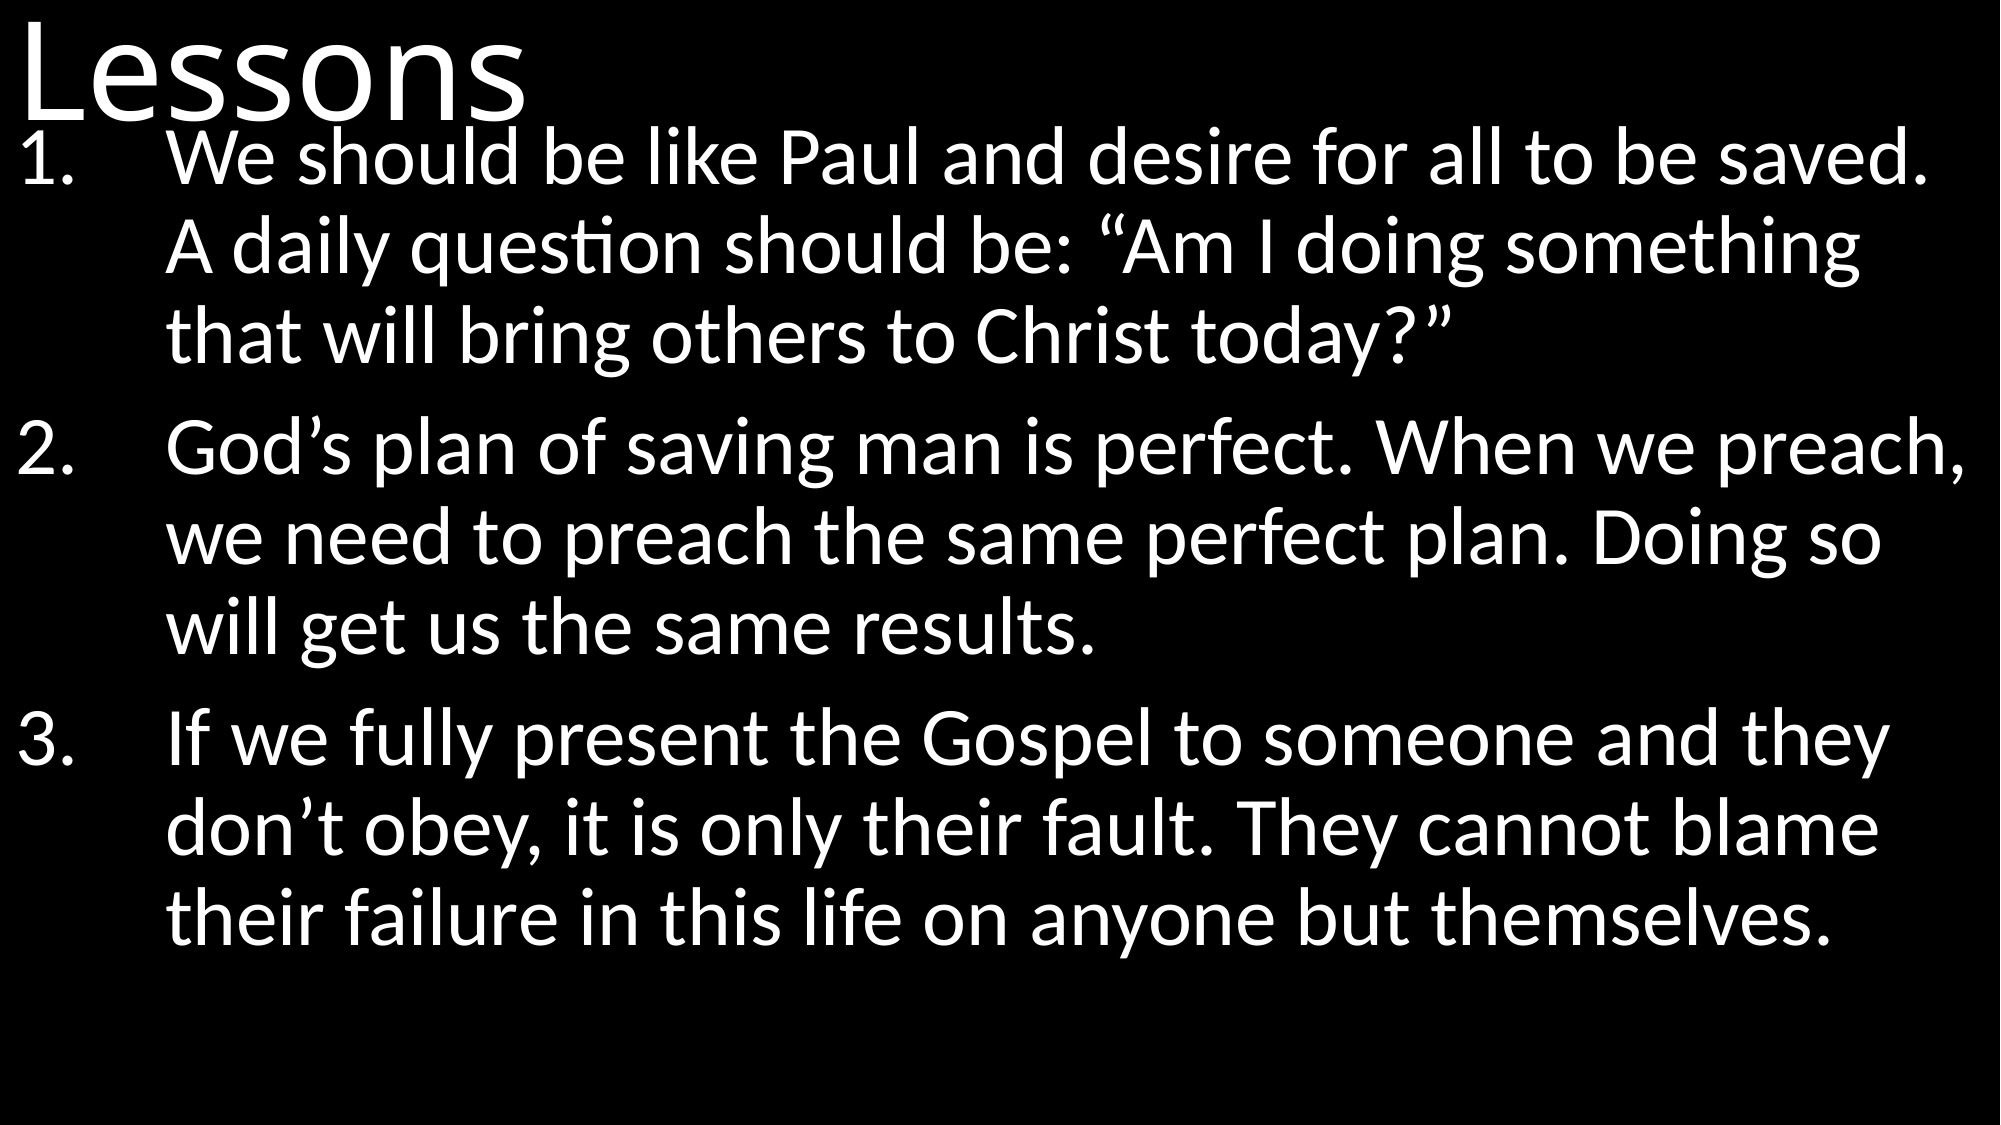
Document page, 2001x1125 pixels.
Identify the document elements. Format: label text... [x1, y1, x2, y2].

list We should be like Paul and desire for all to be saved. A daily question should be: “Am I doing something that will bring others to Christ today?” God’s plan of saving man is perfect. When we preach, we need to preach the same perfect plan. Doing so will get us the same results. If we fully present the Gospel to someone and they don’t obey, it is only their fault. They cannot blame their failure in this life on anyone but themselves. [0, 104, 2000, 1125]
title Lessons [0, 0, 2000, 104]
